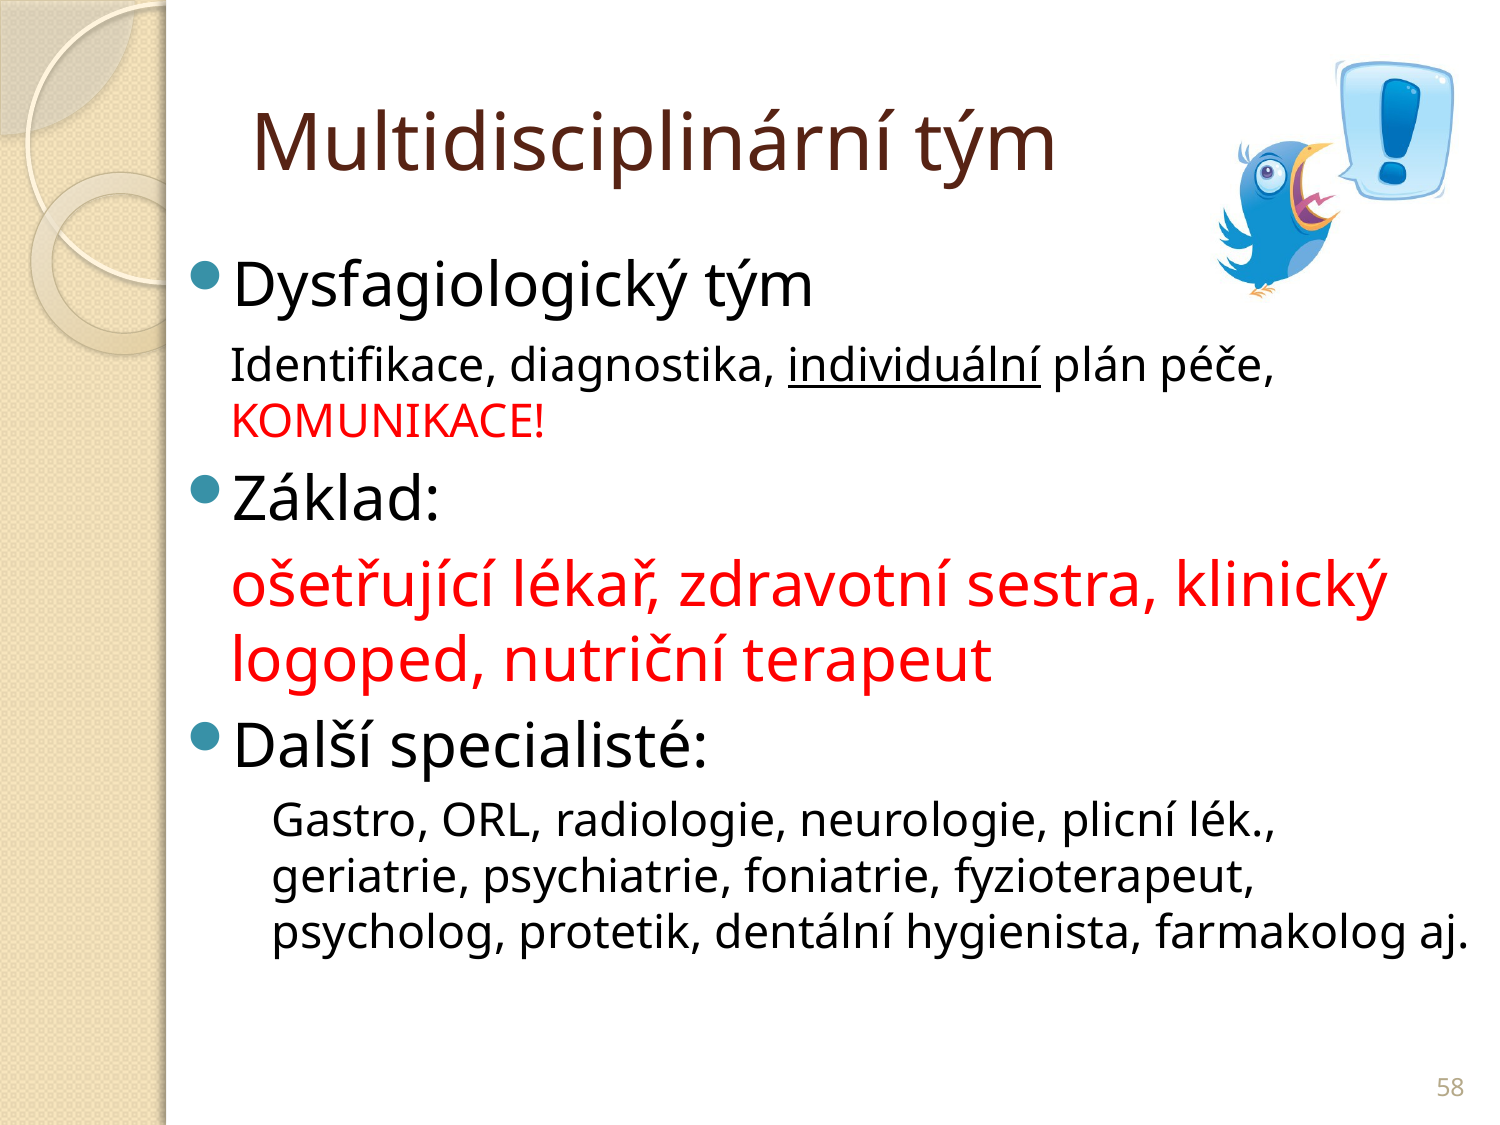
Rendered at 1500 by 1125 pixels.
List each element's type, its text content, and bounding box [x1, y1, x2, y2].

list Dysfagiologický tým Identifikace, diagnostika, individuální plán péče, KOMUNIKACE! Základ: ošetřující lékař, zdravotní sestra, klinický logoped, nutriční terapeut Další specialisté: Gastro, ORL, radiologie, neurologie, plicní lék., geriatrie, psychiatrie, foniatrie, fyzioterapeut, psycholog, protetik, dentální hygienista, farmakolog aj. [159, 237, 1500, 1025]
picture [1210, 54, 1459, 303]
title Multidisciplinární tým [235, 45, 1128, 233]
slide_number 58 [1413, 1034, 1488, 1113]
